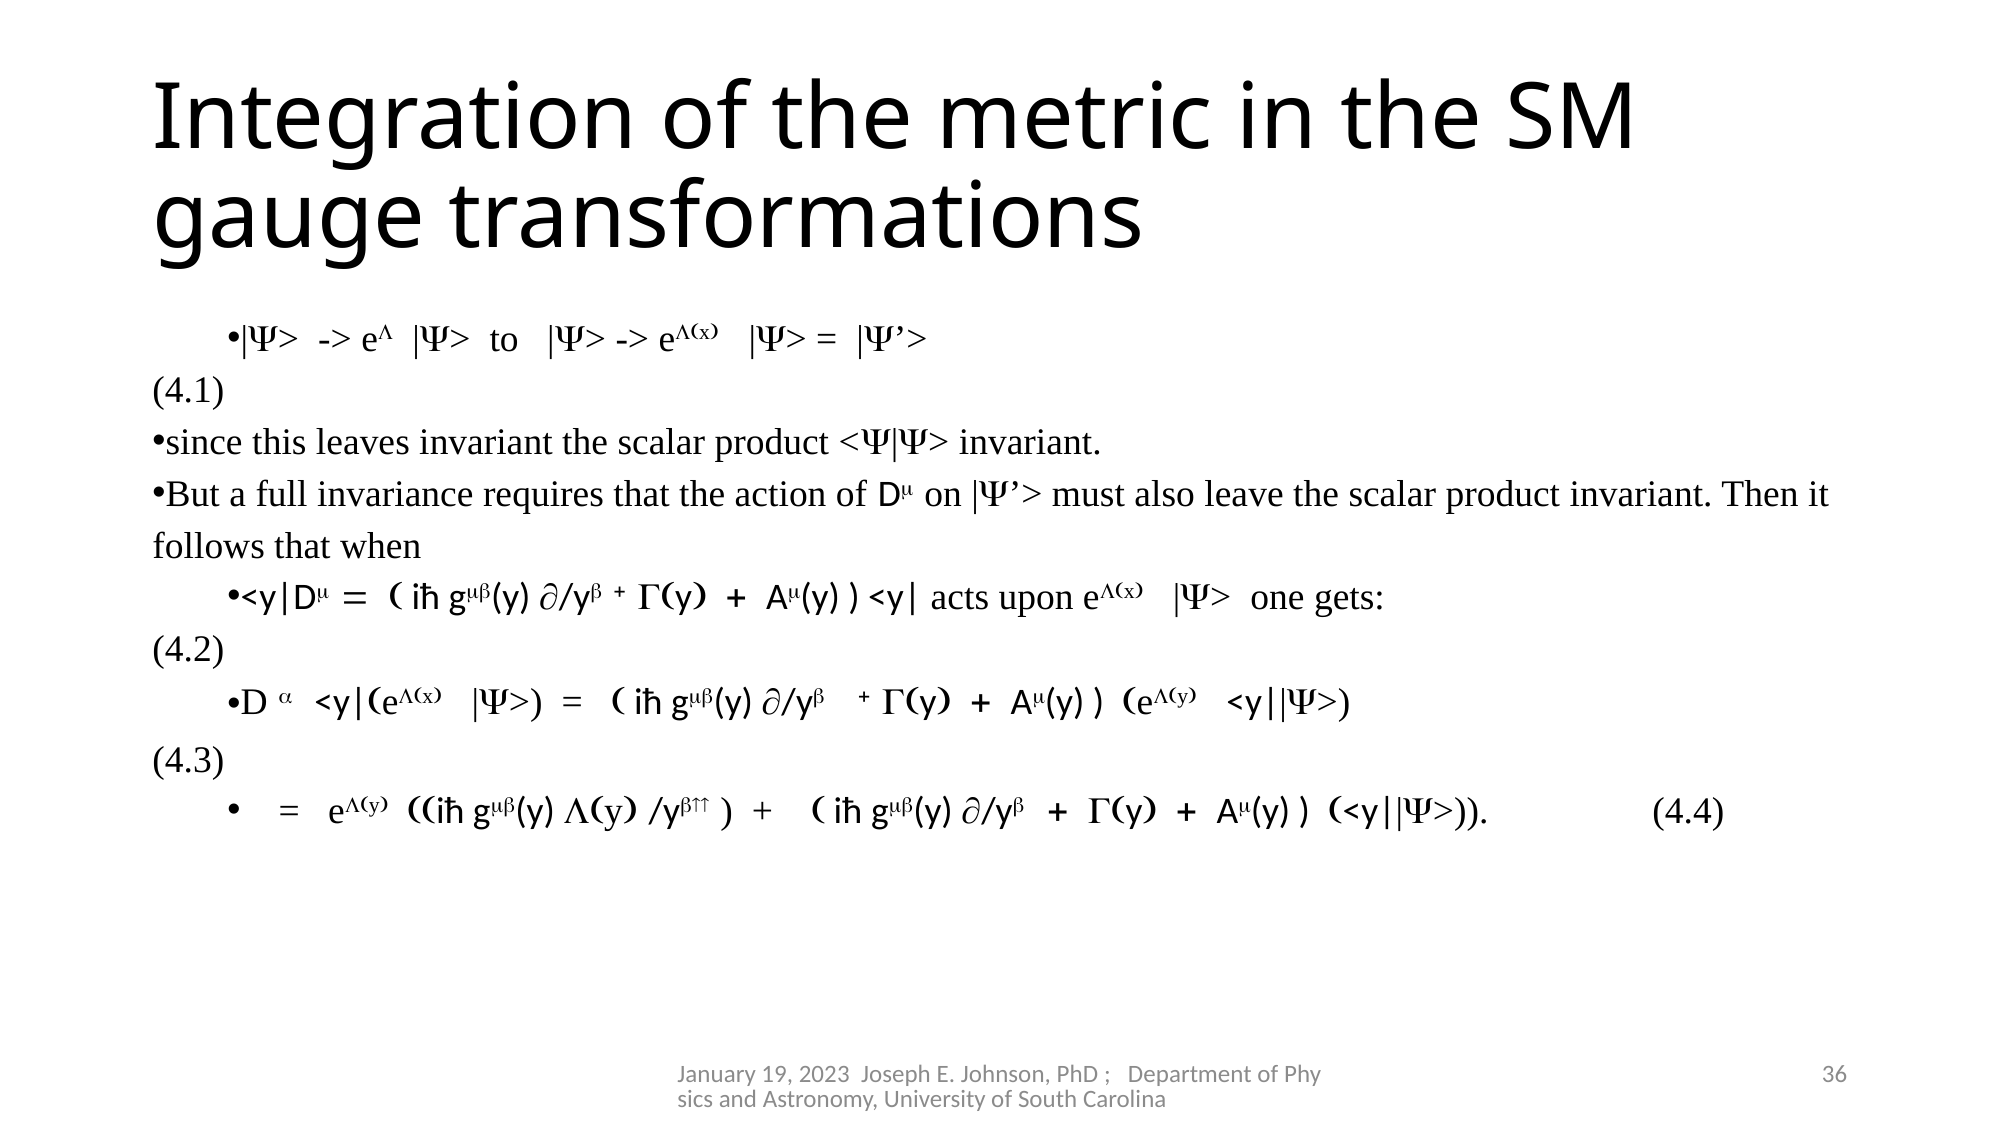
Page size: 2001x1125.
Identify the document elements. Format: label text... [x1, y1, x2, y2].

slide_number 36 [1412, 1042, 1863, 1103]
footer January 19, 2023 Joseph E. Johnson, PhD ; Department of Physics and Astronomy, University of South Carolina [662, 1042, 1338, 1103]
title Integration of the metric in the SM gauge transformations [137, 59, 1863, 278]
list |Y> -> eL |Y> to |Y> -> eL(x) |Y> = |Y’> (4.1) since this leaves invariant the scalar product <Y|Y> invariant. But a full invariance requires that the action of Dm on |Y’> must also leave the scalar product invariant. Then it follows that when <y|Dm = ( iħ gmb(y) /yb + G(y) + Am(y) ) <y| acts upon eL(x) |Y> one gets: (4.2) D a <y|(eL(x) |Y>) = ( iħ gmb(y) /yb + G(y) + Am(y) ) (eL(y) <y||Y>) (4.3) = eL(y) ((iħ gmb(y) L(y) /yb­­ ) + ( iħ gmb(y) /yb + G(y) + Am(y) ) (<y||Y>)). (4.4) [137, 299, 1863, 1014]
